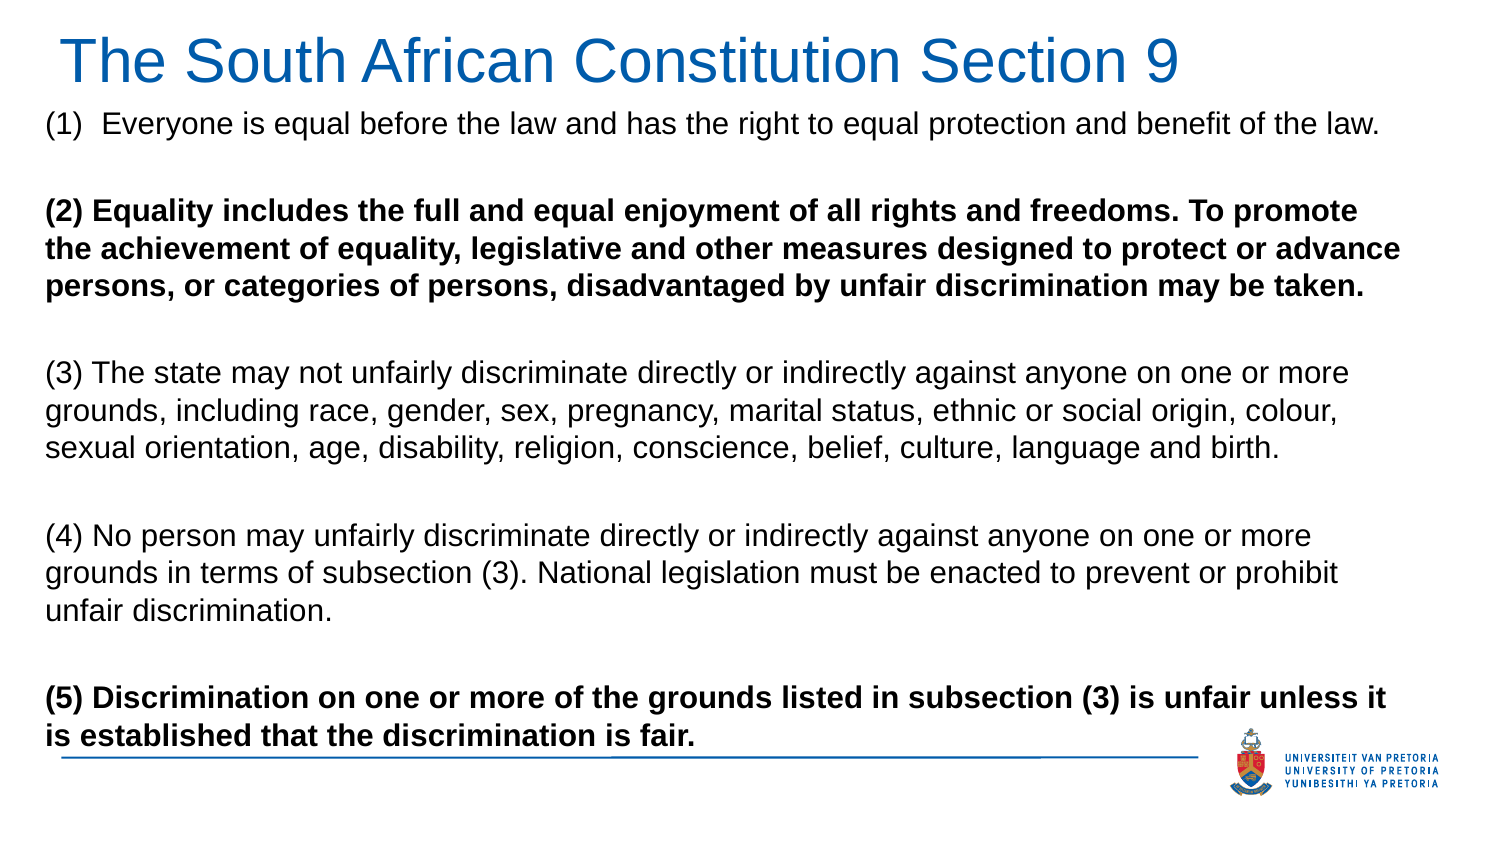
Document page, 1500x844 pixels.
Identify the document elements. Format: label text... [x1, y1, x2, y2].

title The South African Constitution Section 9 [52, 20, 1443, 96]
list Everyone is equal before the law and has the right to equal protection and benefit of the law. (2) Equality includes the full and equal enjoyment of all rights and freedoms. To promote the achievement of equality, legislative and other measures designed to protect or advance persons, or categories of persons, disadvantaged by unfair discrimination may be taken. (3) The state may not unfairly discriminate directly or indirectly against anyone on one or more grounds, including race, gender, sex, pregnancy, marital status, ethnic or social origin, colour, sexual orientation, age, disability, religion, conscience, belief, culture, language and birth. (4) No person may unfairly discriminate directly or indirectly against anyone on one or more grounds in terms of subsection (3). National legislation must be enacted to prevent or prohibit unfair discrimination. (5) Discrimination on one or more of the grounds listed in subsection (3) is unfair unless it is established that the discrimination is fair. [45, 95, 1422, 582]
